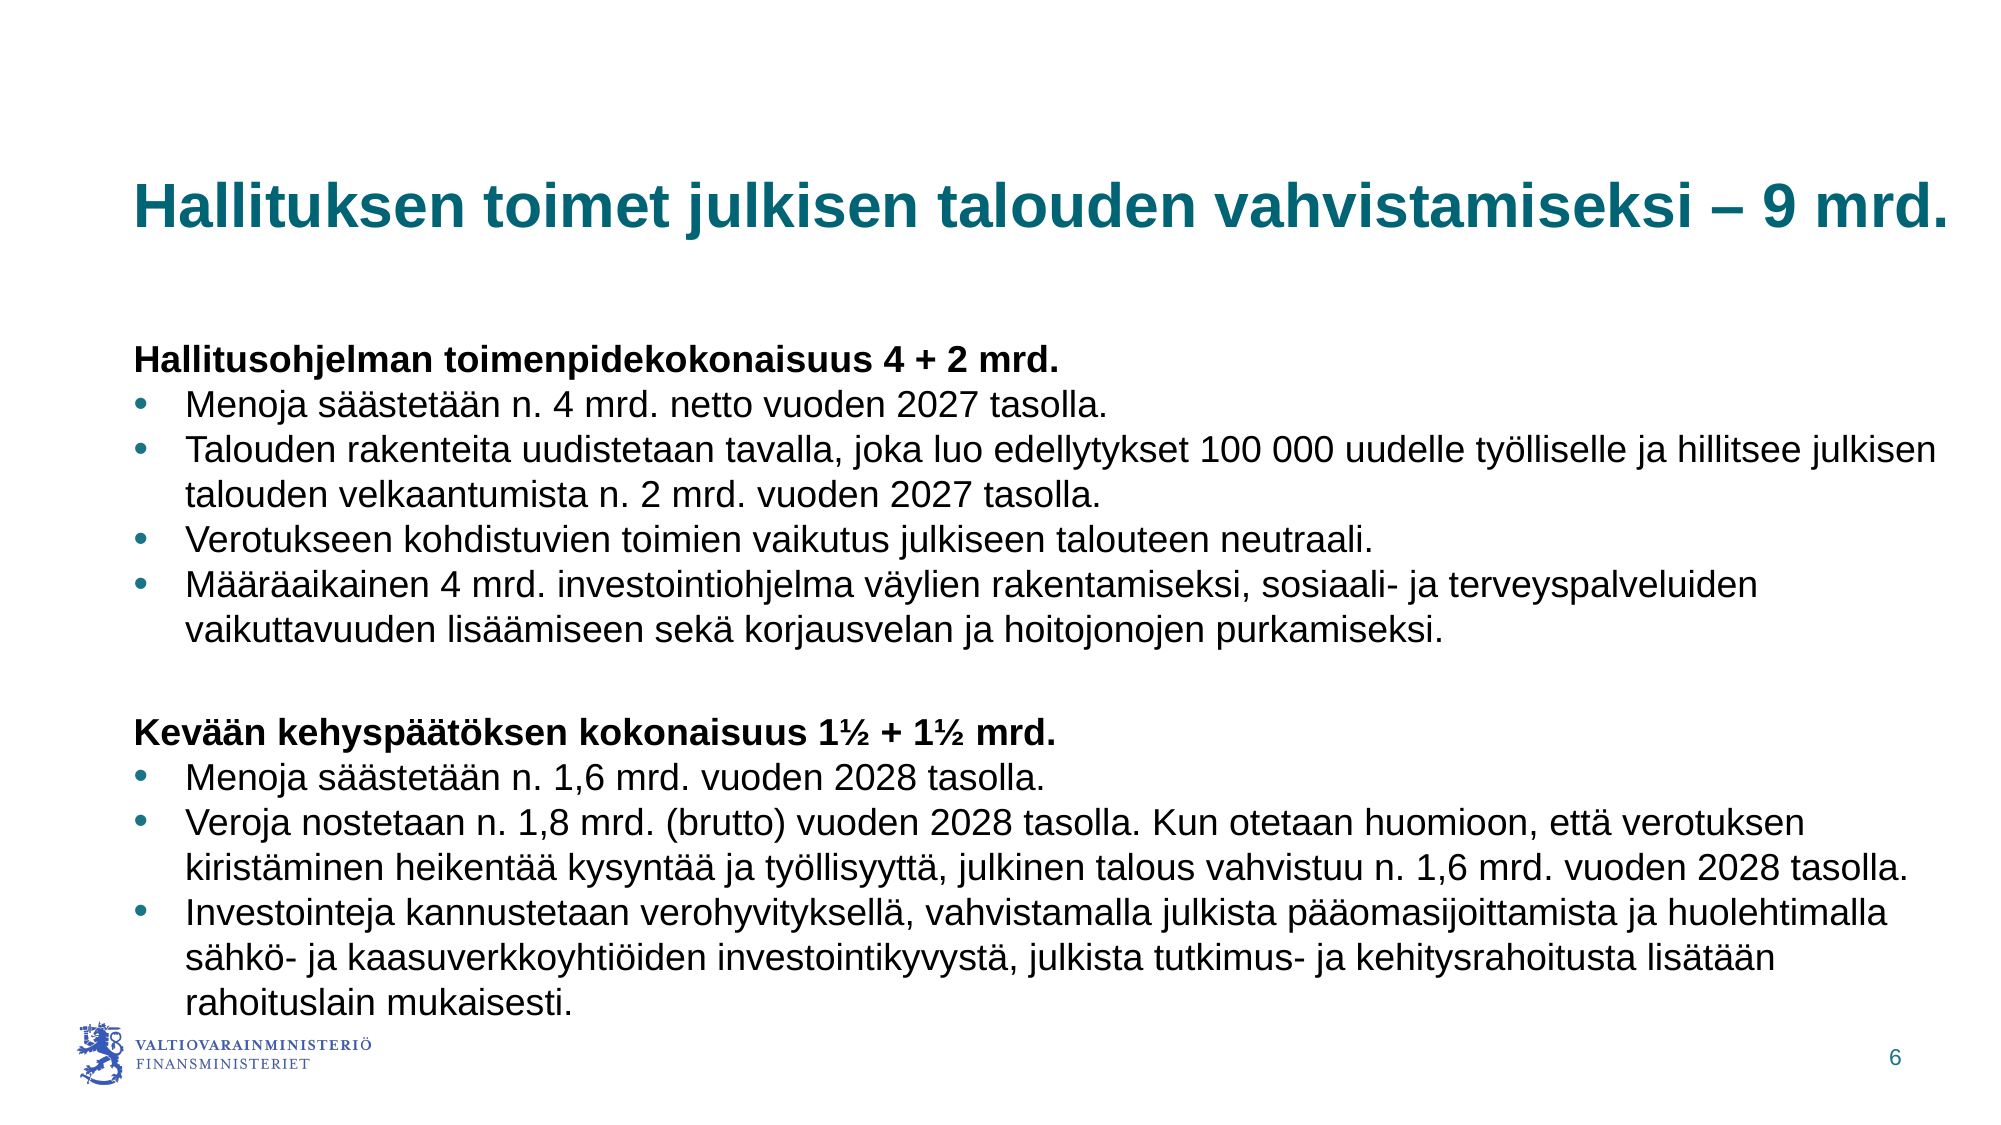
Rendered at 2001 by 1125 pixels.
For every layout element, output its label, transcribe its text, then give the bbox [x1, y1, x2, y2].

slide_number 6 [1736, 1026, 1917, 1087]
title Hallituksen toimet julkisen talouden vahvistamiseksi – 9 mrd. [133, 118, 1973, 296]
list Hallitusohjelman toimenpidekokonaisuus 4 + 2 mrd. Menoja säästetään n. 4 mrd. netto vuoden 2027 tasolla. Talouden rakenteita uudistetaan tavalla, joka luo edellytykset 100 000 uudelle työlliselle ja hillitsee julkisen talouden velkaantumista n. 2 mrd. vuoden 2027 tasolla. Verotukseen kohdistuvien toimien vaikutus julkiseen talouteen neutraali. Määräaikainen 4 mrd. investointiohjelma väylien rakentamiseksi, sosiaali- ja terveyspalveluiden vaikuttavuuden lisäämiseen sekä korjausvelan ja hoitojonojen purkamiseksi. Kevään kehyspäätöksen kokonaisuus 1½ + 1½ mrd. Menoja säästetään n. 1,6 mrd. vuoden 2028 tasolla. Veroja nostetaan n. 1,8 mrd. (brutto) vuoden 2028 tasolla. Kun otetaan huomioon, että verotuksen kiristäminen heikentää kysyntää ja työllisyyttä, julkinen talous vahvistuu n. 1,6 mrd. vuoden 2028 tasolla. Investointeja kannustetaan verohyvityksellä, vahvistamalla julkista pääomasijoittamista ja huolehtimalla sähkö- ja kaasuverkkoyhtiöiden investointikyvystä, julkista tutkimus- ja kehitysrahoitusta lisätään rahoituslain mukaisesti. [133, 318, 1973, 1027]
picture [77, 1021, 371, 1085]
